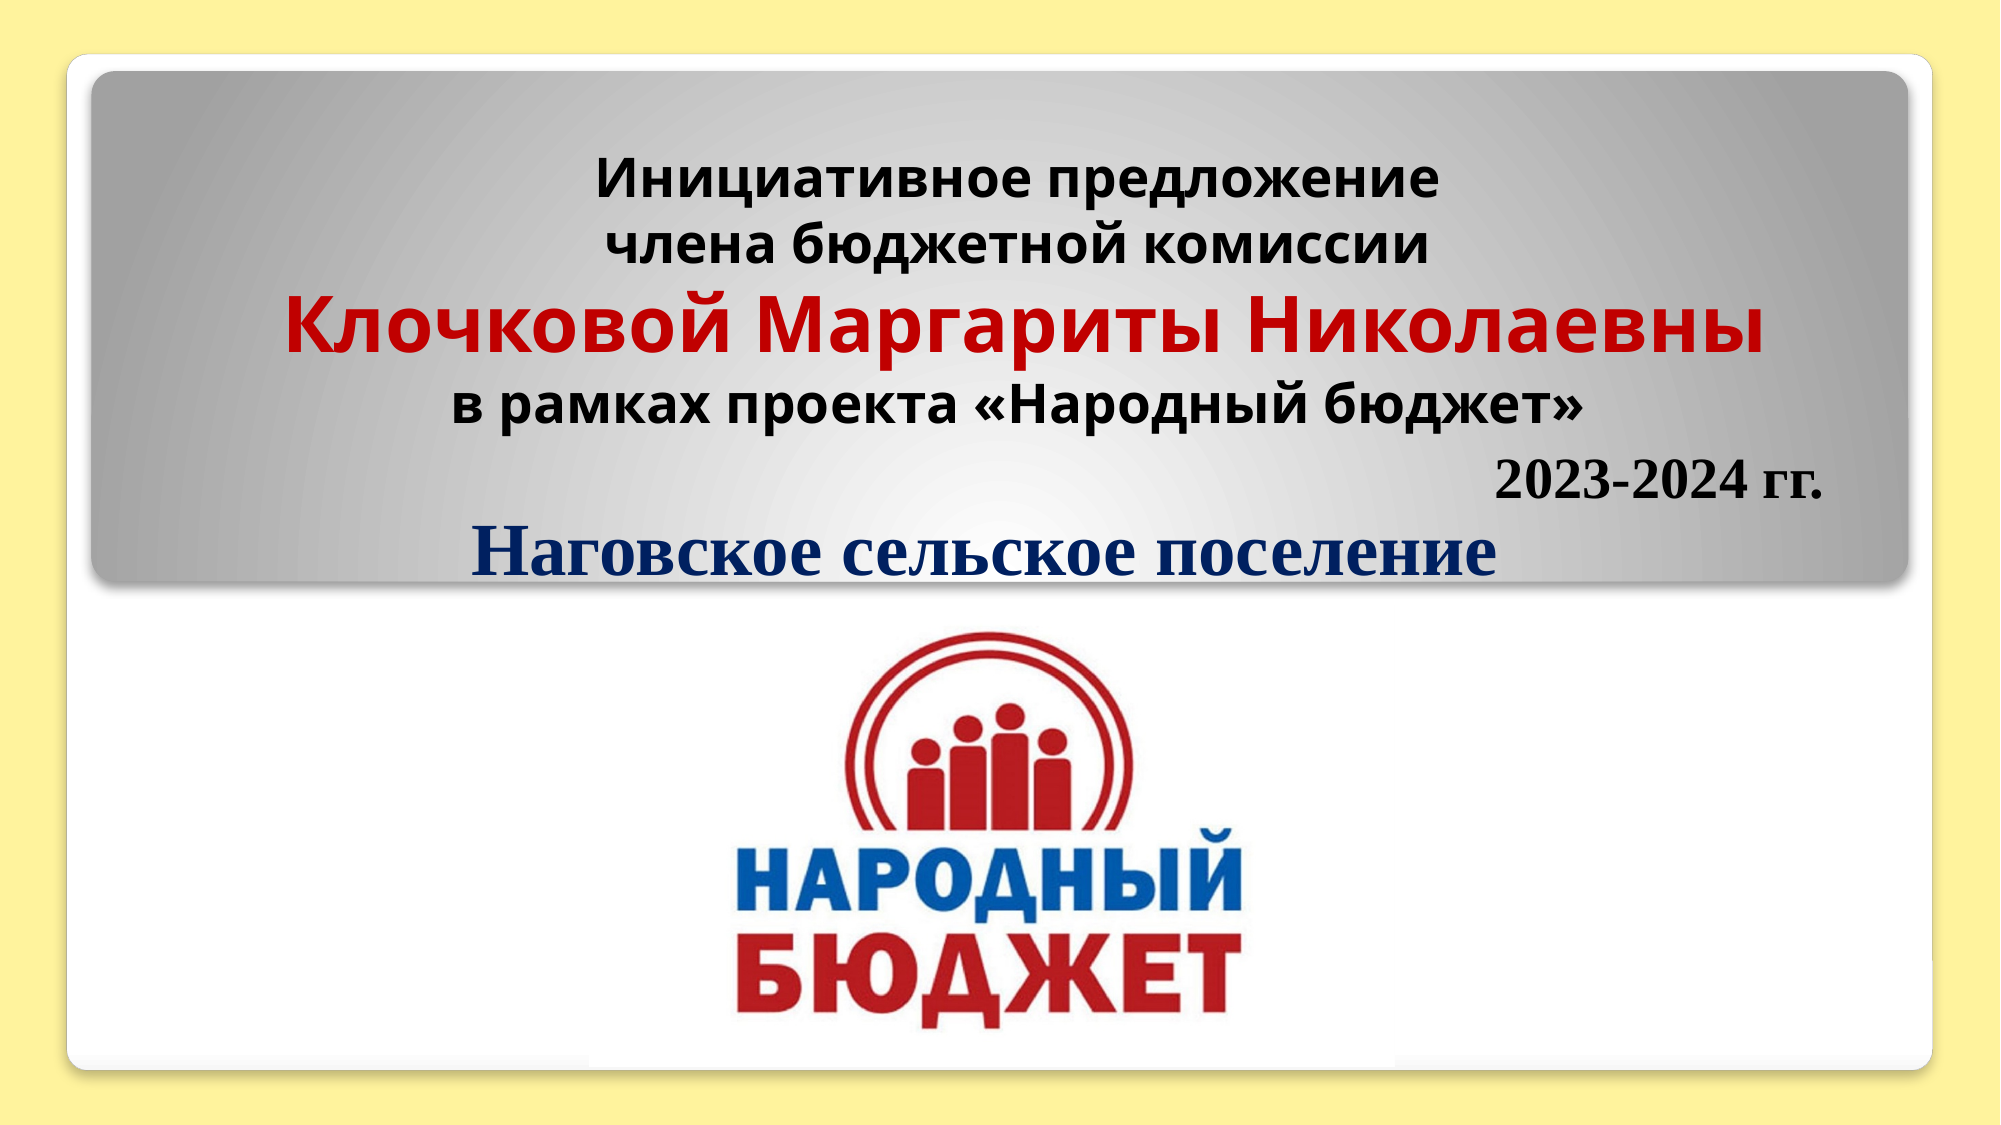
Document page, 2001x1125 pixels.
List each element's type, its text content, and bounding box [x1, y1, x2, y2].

text_box [218, 64, 1576, 120]
text_box Наговское сельское поселение [387, 493, 1583, 599]
picture [589, 604, 1396, 1068]
text_box 2023-2024 гг. [1441, 432, 1878, 518]
title Инициативное предложение члена бюджетной комиссии Клочковой Маргариты Николаевны в рамках проекта «Народный бюджет» [260, 58, 1790, 442]
